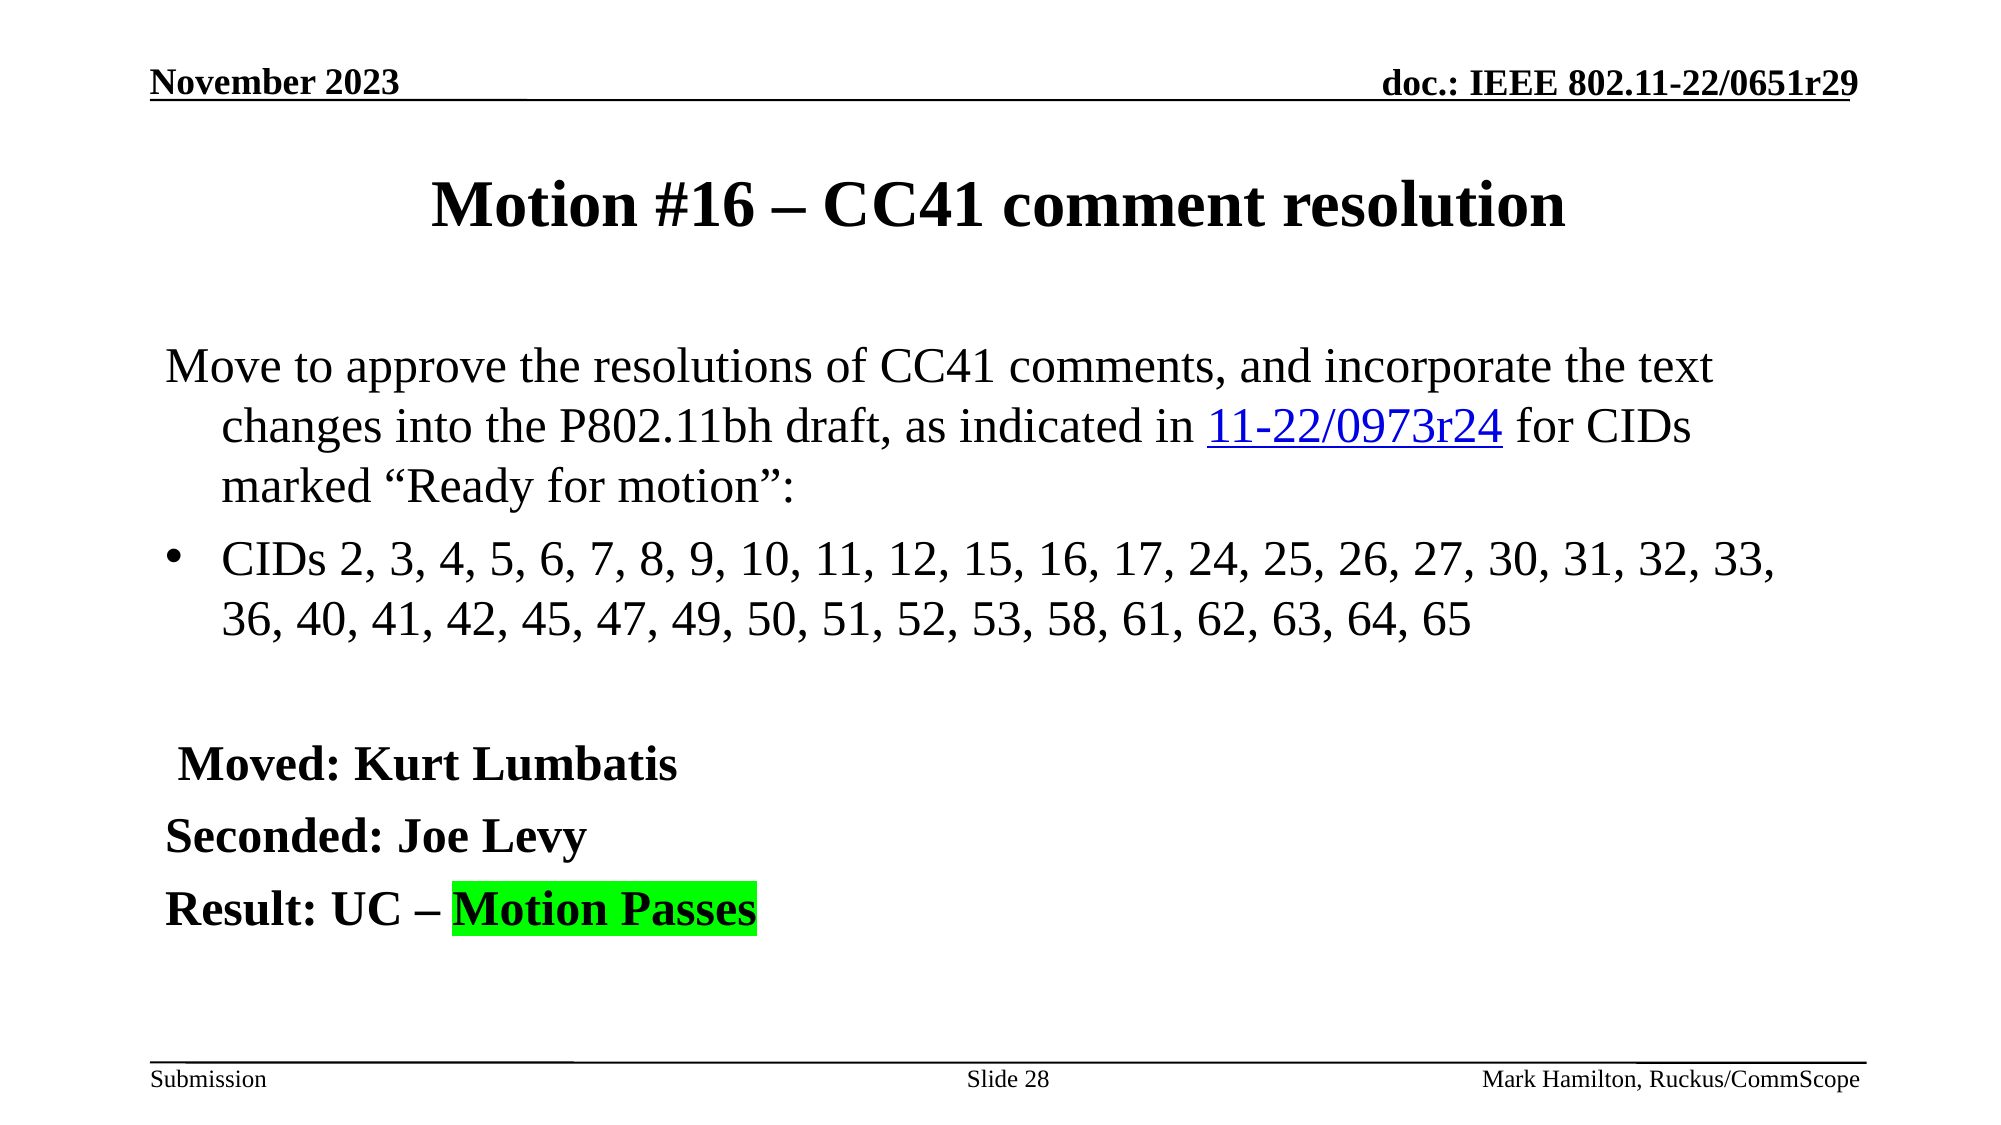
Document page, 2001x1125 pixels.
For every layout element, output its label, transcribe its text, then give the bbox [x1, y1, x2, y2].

slide_number Slide 28 [950, 1061, 1067, 1123]
title Motion #16 – CC41 comment resolution [149, 112, 1850, 288]
list Move to approve the resolutions of CC41 comments, and incorporate the text changes into the P802.11bh draft, as indicated in 11-22/0973r24 for CIDs marked “Ready for motion”: CIDs 2, 3, 4, 5, 6, 7, 8, 9, 10, 11, 12, 15, 16, 17, 24, 25, 26, 27, 30, 31, 32, 33, 36, 40, 41, 42, 45, 47, 49, 50, 51, 52, 53, 58, 61, 62, 63, 64, 65 Moved: Kurt Lumbatis Seconded: Joe Levy Result: UC – Motion Passes [149, 324, 1850, 1000]
